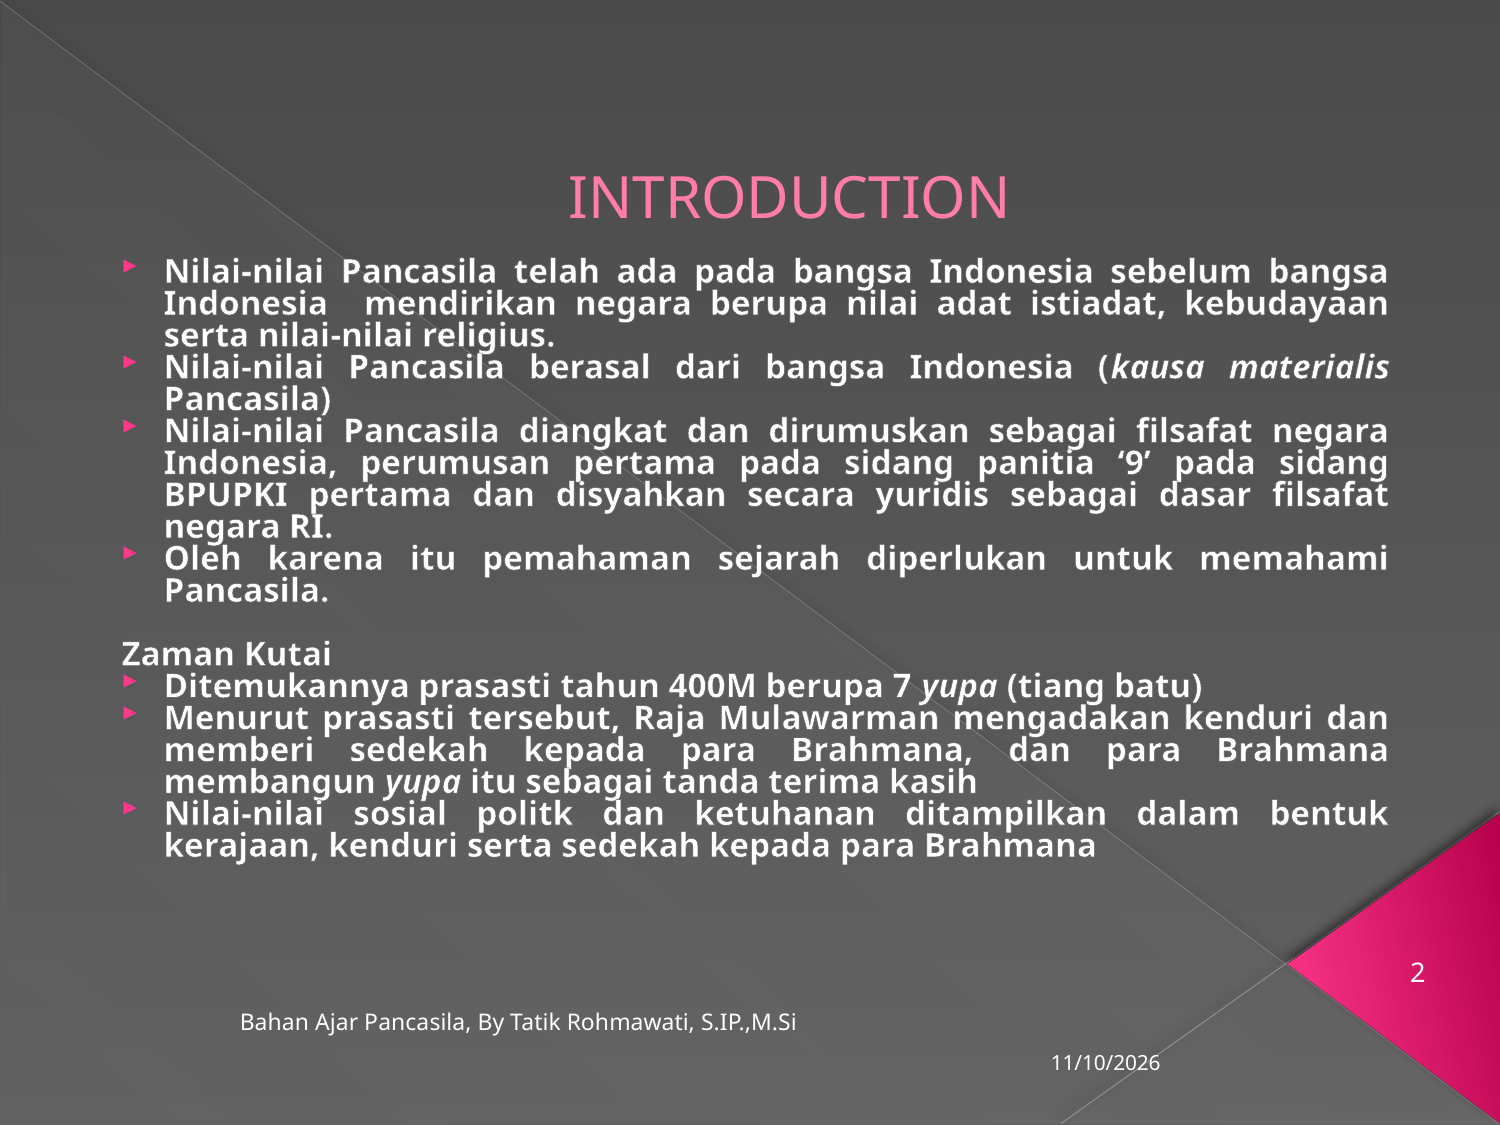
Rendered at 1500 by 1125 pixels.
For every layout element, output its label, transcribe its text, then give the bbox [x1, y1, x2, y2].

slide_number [225, 1050, 1175, 1097]
subtitle Nilai-nilai Pancasila telah ada pada bangsa Indonesia sebelum bangsa Indonesia mendirikan negara berupa nilai adat istiadat, kebudayaan serta nilai-nilai religius. Nilai-nilai Pancasila berasal dari bangsa Indonesia (kausa materialis Pancasila) Nilai-nilai Pancasila diangkat dan dirumuskan sebagai filsafat negara Indonesia, perumusan pertama pada sidang panitia ‘9’ pada sidang BPUPKI pertama dan disyahkan secara yuridis sebagai dasar filsafat negara RI. Oleh karena itu pemahaman sejarah diperlukan untuk memahami Pancasila. Zaman Kutai Ditemukannya prasasti tahun 400M berupa 7 yupa (tiang batu) Menurut prasasti tersebut, Raja Mulawarman mengadakan kenduri dan memberi sedekah kepada para Brahmana, dan para Brahmana membangun yupa itu sebagai tanda terima kasih Nilai-nilai sosial politk dan ketuhanan ditampilkan dalam bentuk kerajaan, kenduri serta sedekah kepada para Brahmana [88, 249, 1412, 657]
footer Bahan Ajar Pancasila, By Tatik Rohmawati, S.IP.,M.Si [225, 975, 1175, 1035]
slide_number 2 [1376, 943, 1460, 1004]
title INTRODUCTION [88, 127, 1412, 238]
